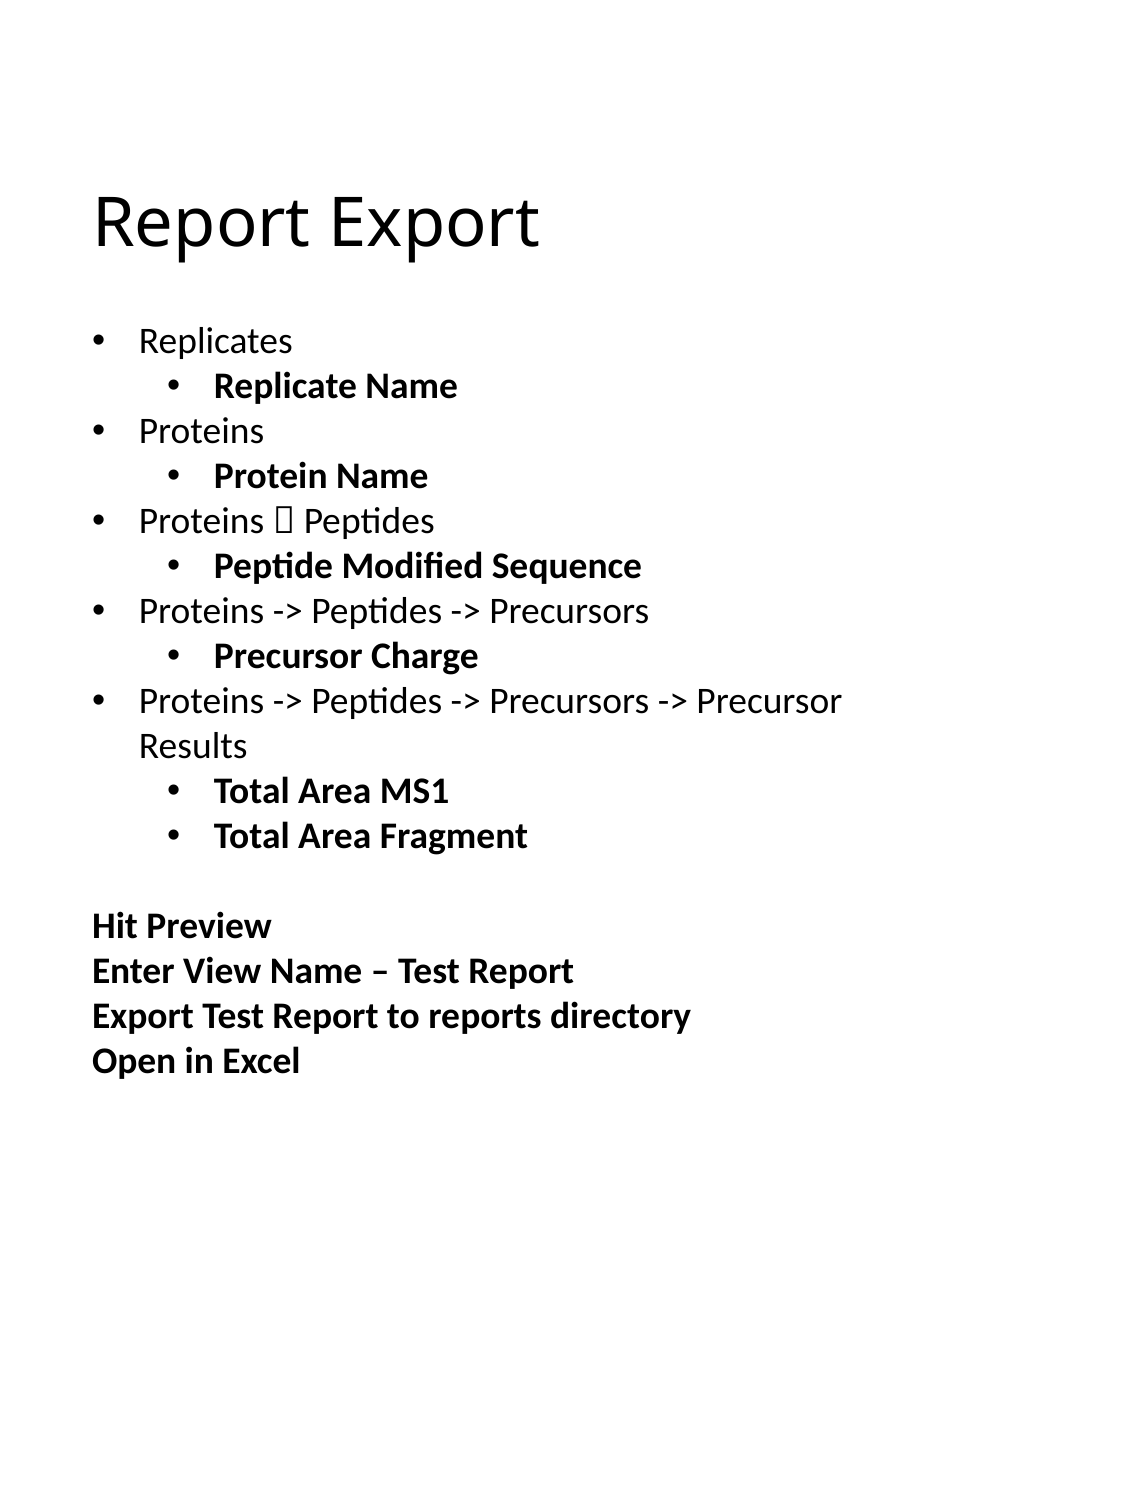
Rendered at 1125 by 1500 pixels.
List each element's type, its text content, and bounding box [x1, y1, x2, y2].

text_box Replicates Replicate Name Proteins Protein Name Proteins  Peptides Peptide Modified Sequence Proteins -> Peptides -> Precursors Precursor Charge Proteins -> Peptides -> Precursors -> Precursor Results Total Area MS1 Total Area Fragment Hit Preview Enter View Name – Test Report Export Test Report to reports directory Open in Excel [77, 309, 878, 1179]
title Report Export [77, 79, 1048, 370]
